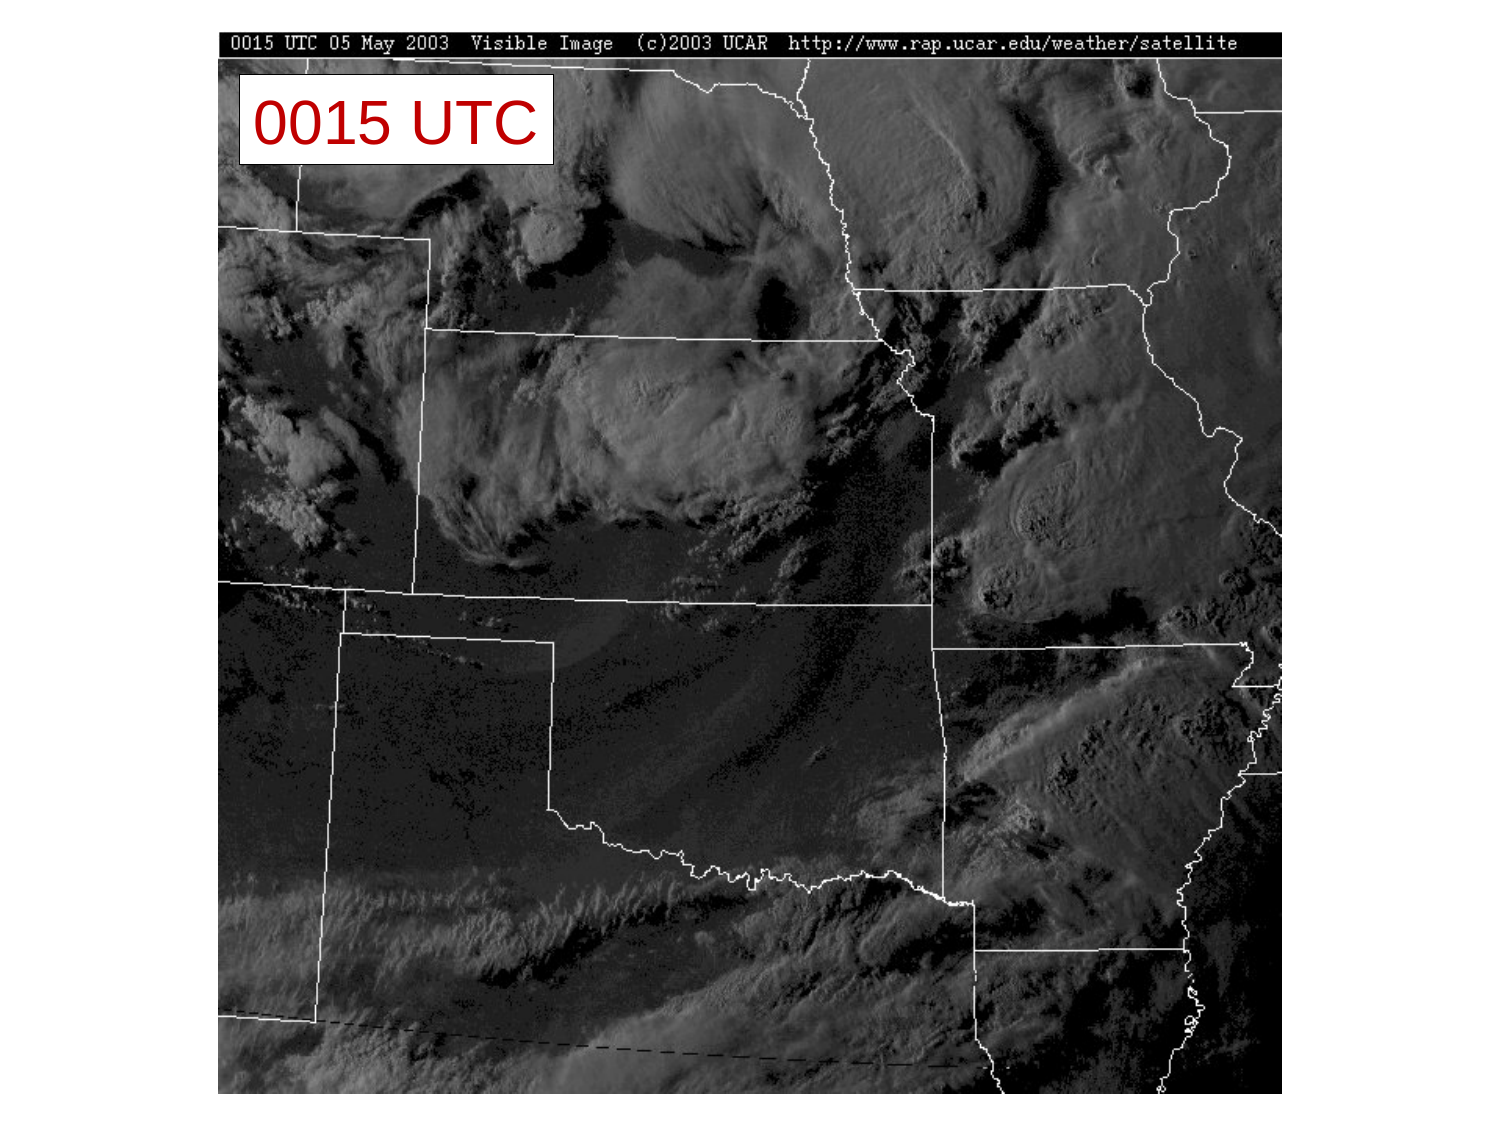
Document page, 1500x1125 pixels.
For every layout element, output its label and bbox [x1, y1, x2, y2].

picture [218, 30, 1282, 1094]
